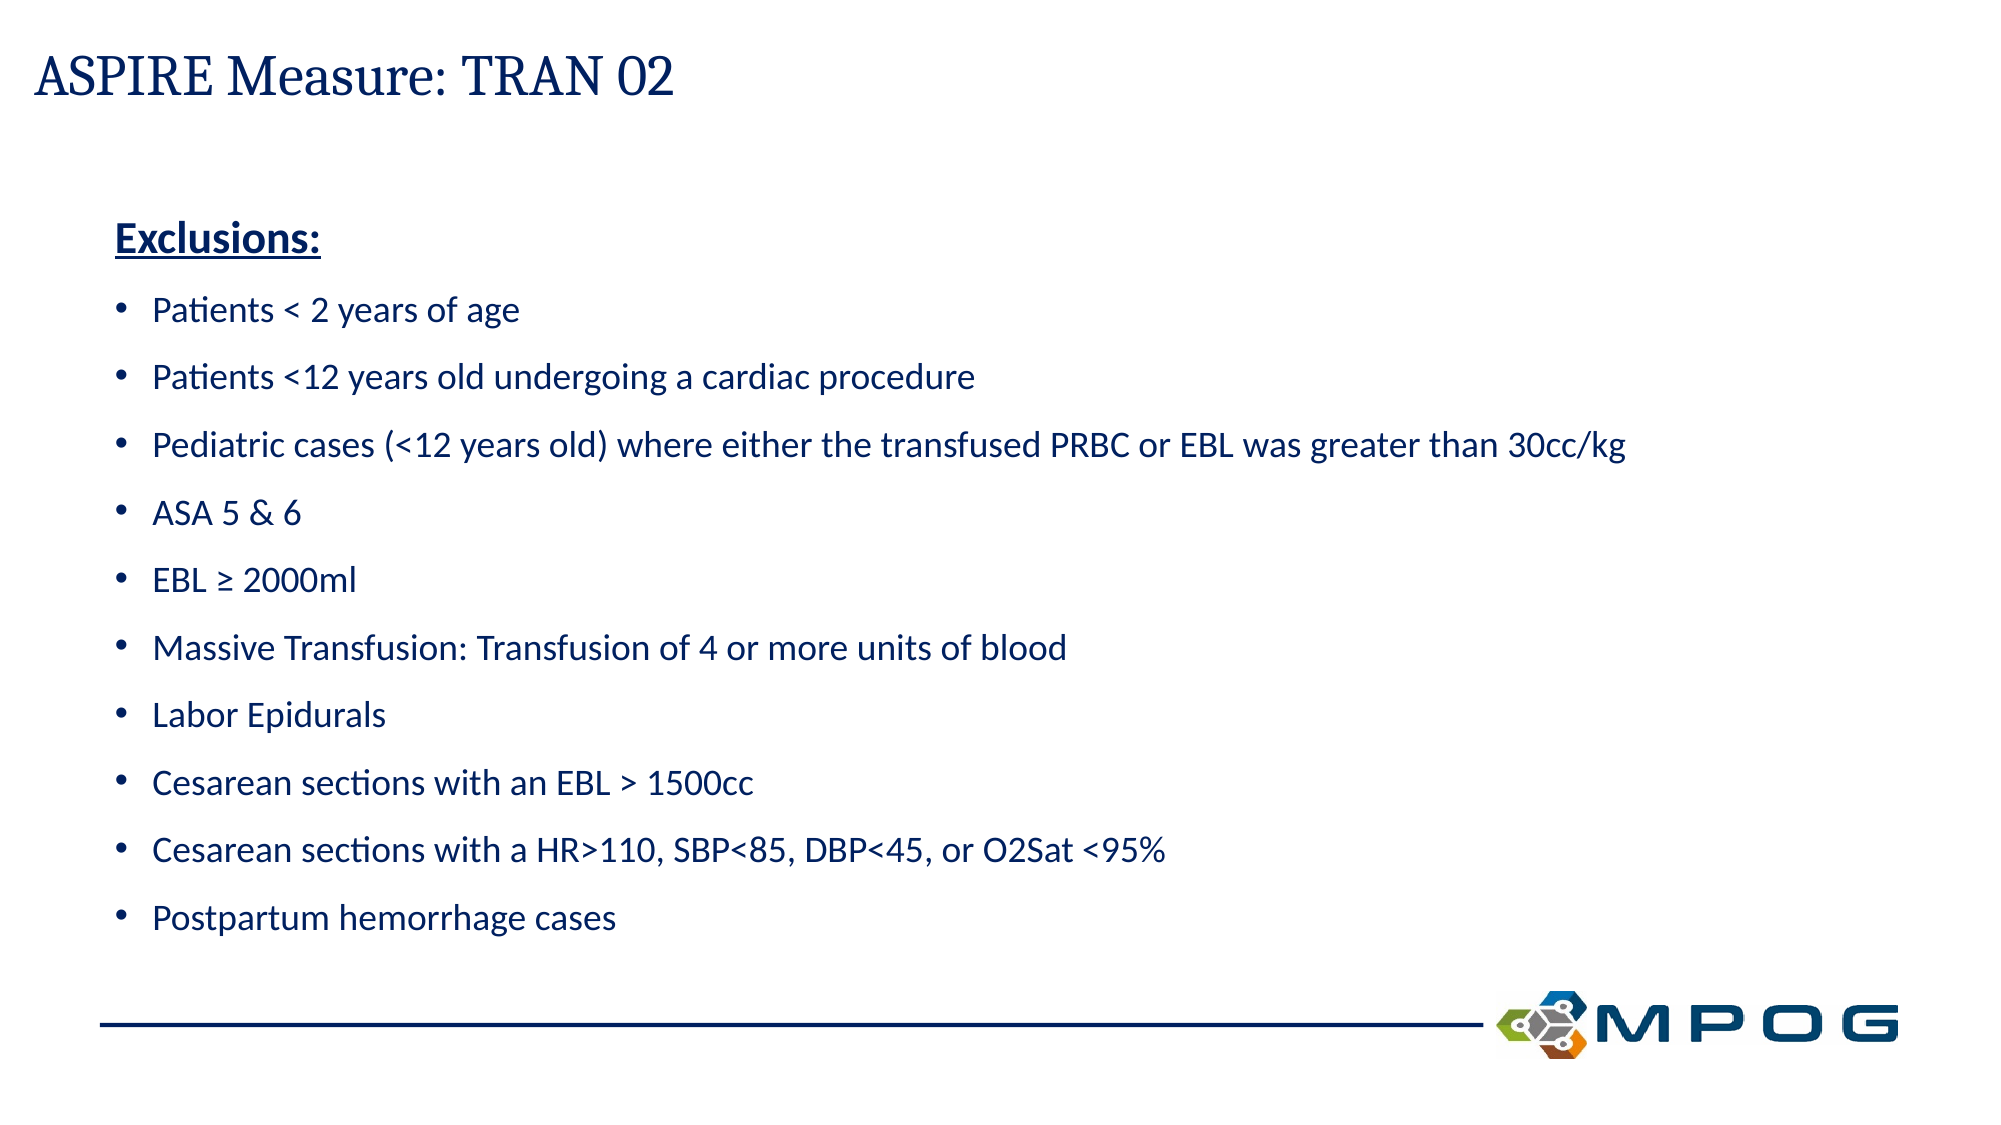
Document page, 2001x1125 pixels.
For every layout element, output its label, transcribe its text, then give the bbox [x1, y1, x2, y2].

picture [1596, 1013, 1898, 1045]
title ASPIRE Measure: TRAN 02 [19, 29, 1820, 116]
list Exclusions: Patients < 2 years of age Patients <12 years old undergoing a cardiac procedure Pediatric cases (<12 years old) where either the transfused PRBC or EBL was greater than 30cc/kg ASA 5 & 6 EBL ≥ 2000ml Massive Transfusion: Transfusion of 4 or more units of blood Labor Epidurals Cesarean sections with an EBL > 1500cc Cesarean sections with a HR>110, SBP<85, DBP<45, or O2Sat <95% Postpartum hemorrhage cases [99, 200, 1900, 1013]
picture [1496, 1013, 1587, 1059]
